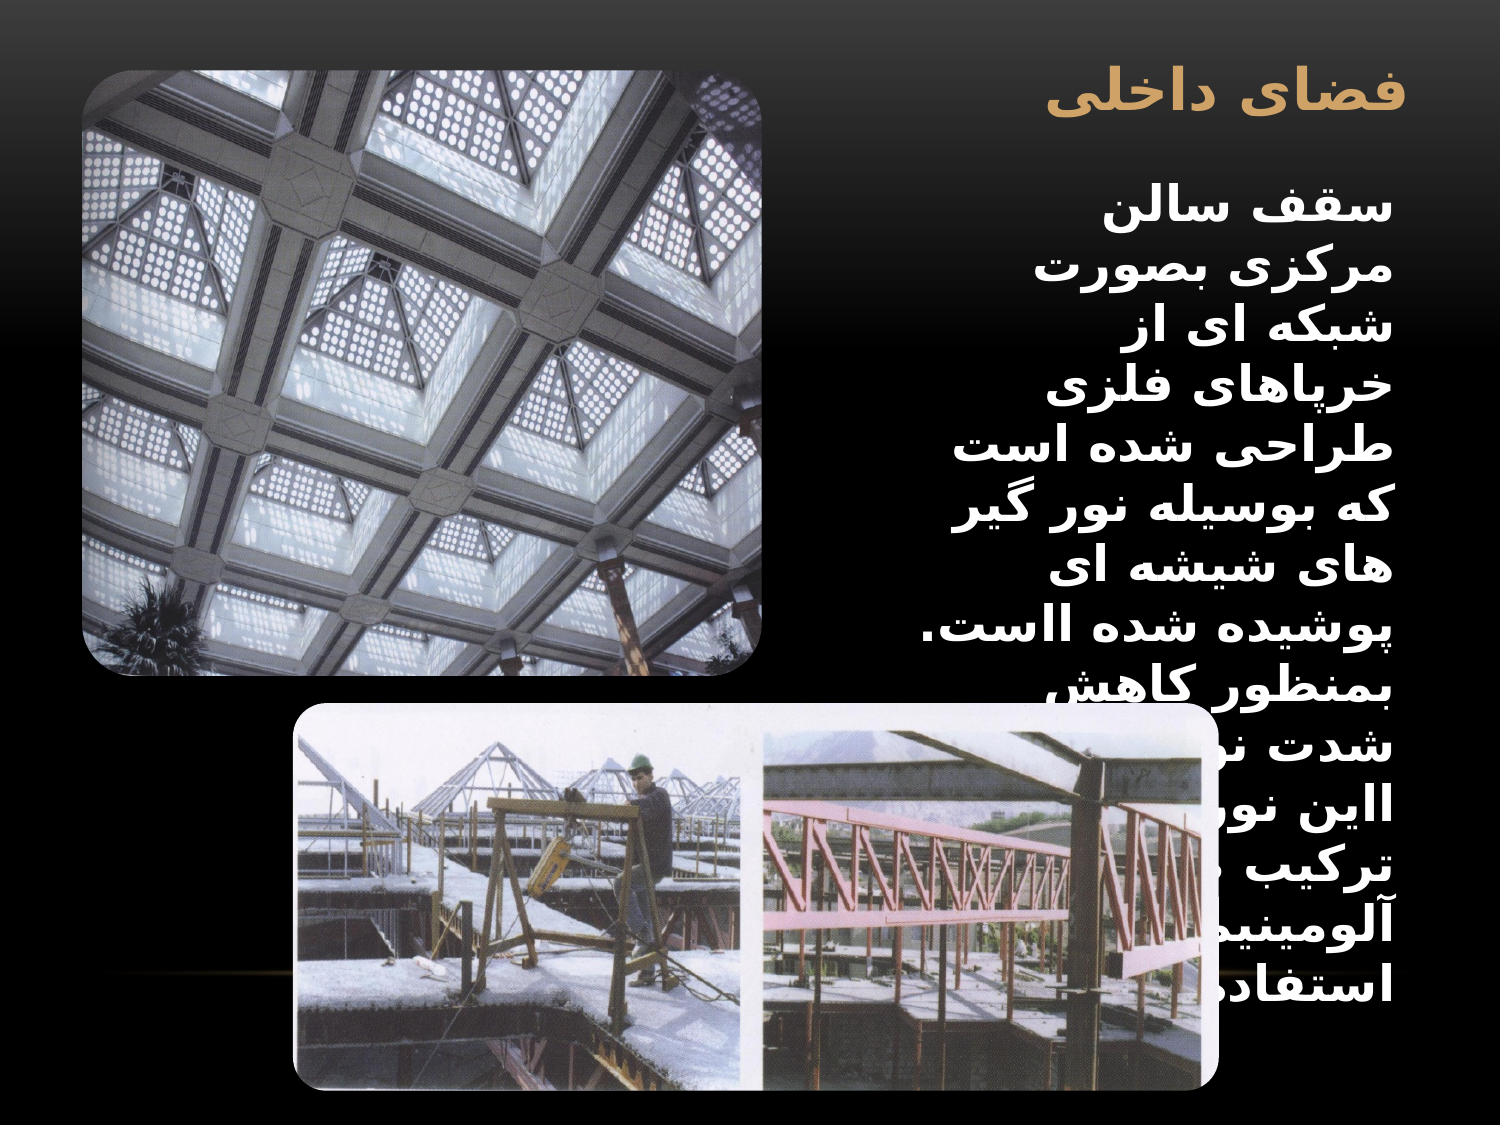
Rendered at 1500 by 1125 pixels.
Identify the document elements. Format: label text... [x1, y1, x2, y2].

picture [0, 0, 1500, 1125]
text_box فضای داخلی [74, 45, 1425, 233]
text_box سقف سالن مرکزی بصورت شبکه ای از خرپاهای فلزی طراحی شده است که بوسیله نور گیر های شیشه ای پوشیده شده ااست. بمنظور کاهش شدت نور آفتاب در ااین نورگیرها از ترکیب صفحات آلومینیم و شیشه استفاده شده است. [902, 233, 1411, 1079]
